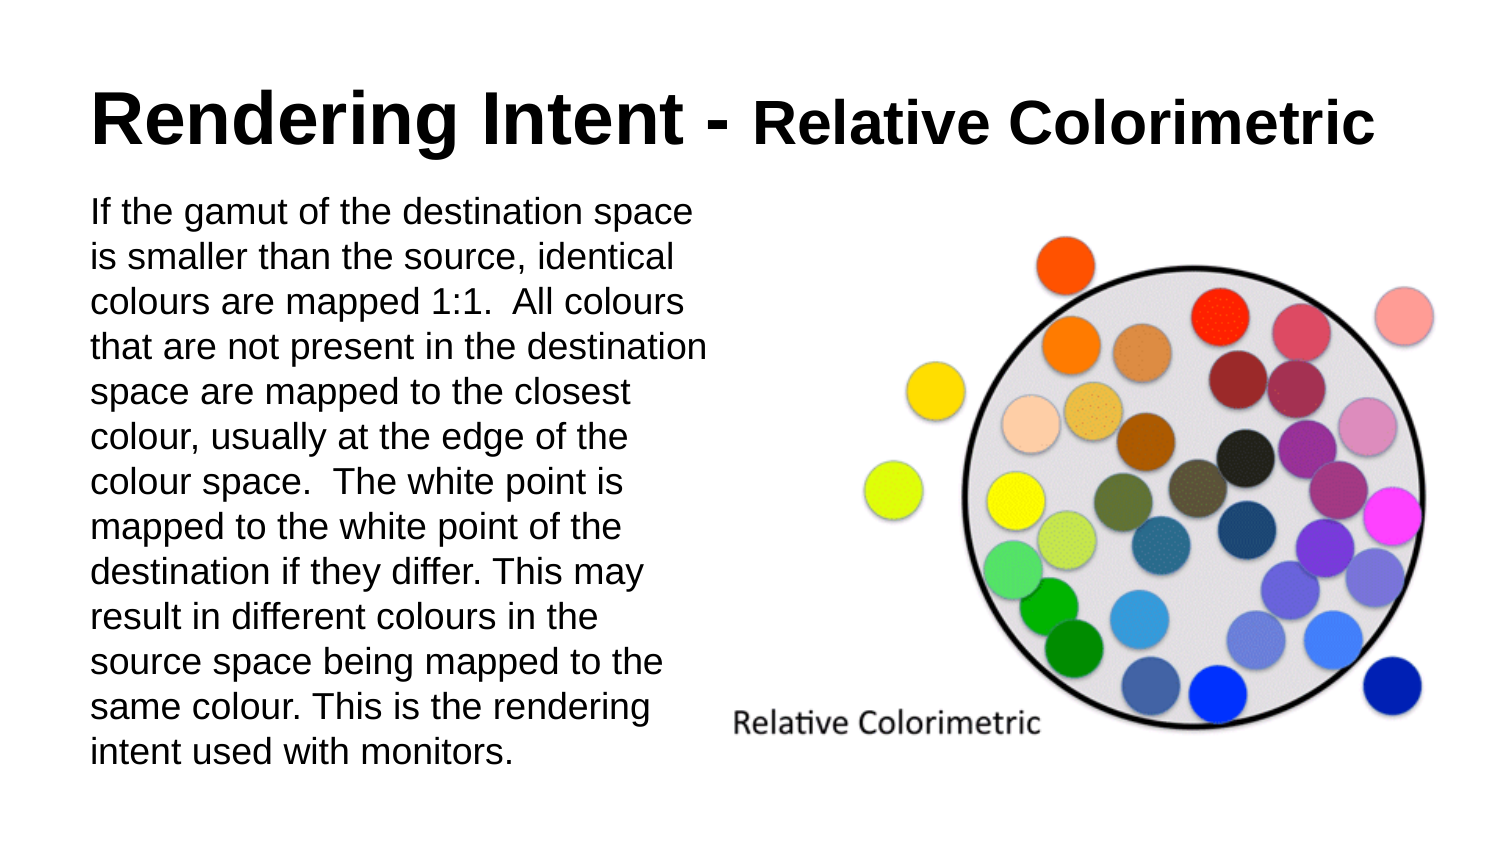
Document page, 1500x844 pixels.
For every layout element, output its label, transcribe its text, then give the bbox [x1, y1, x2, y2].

title Rendering Intent - Relative Colorimetric [75, 33, 1425, 171]
picture [716, 227, 1500, 757]
list If the gamut of the destination space is smaller than the source, identical colours are mapped 1:1. All colours that are not present in the destination space are mapped to the closest colour, usually at the edge of the colour space. The white point is mapped to the white point of the destination if they differ. This may result in different colours in the source space being mapped to the same colour. This is the rendering intent used with monitors. [75, 171, 1425, 783]
